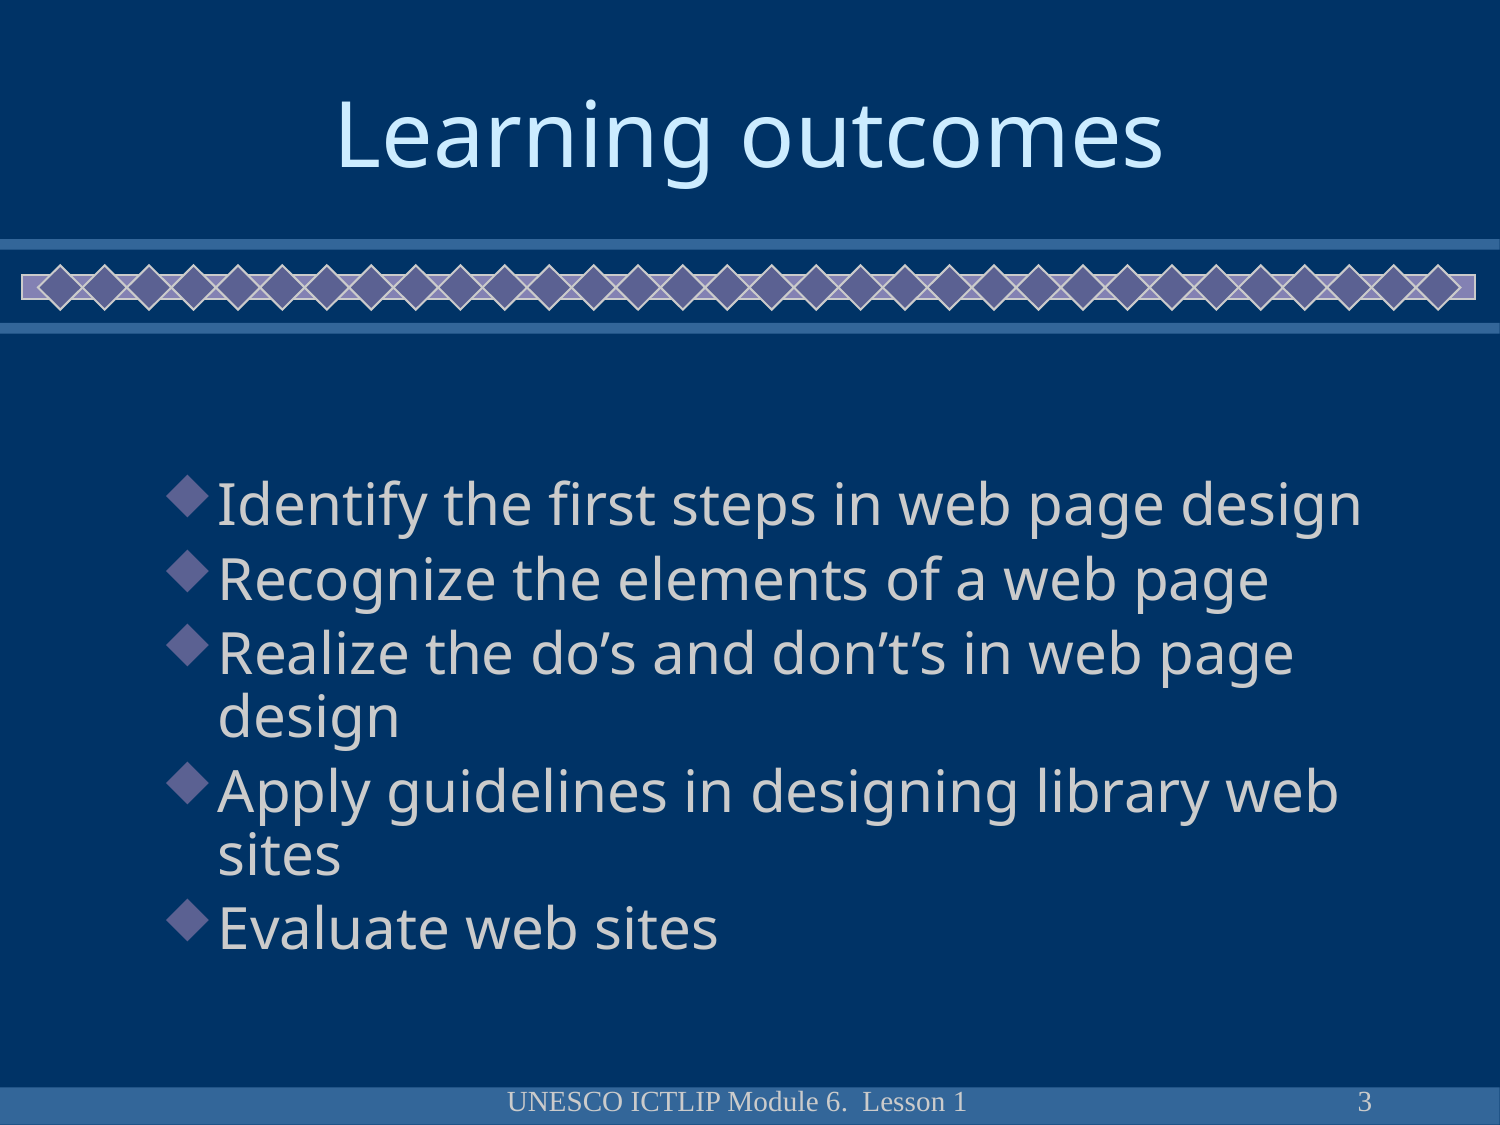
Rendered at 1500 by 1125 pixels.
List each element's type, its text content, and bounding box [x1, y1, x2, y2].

footer UNESCO ICTLIP Module 6. Lesson 1 [487, 1051, 988, 1125]
list Identify the first steps in web page design Recognize the elements of a web page Realize the do’s and don’t’s in web page design Apply guidelines in designing library web sites Evaluate web sites [112, 387, 1413, 1051]
slide_number 3 [1074, 1051, 1388, 1125]
title Learning outcomes [112, 37, 1388, 226]
